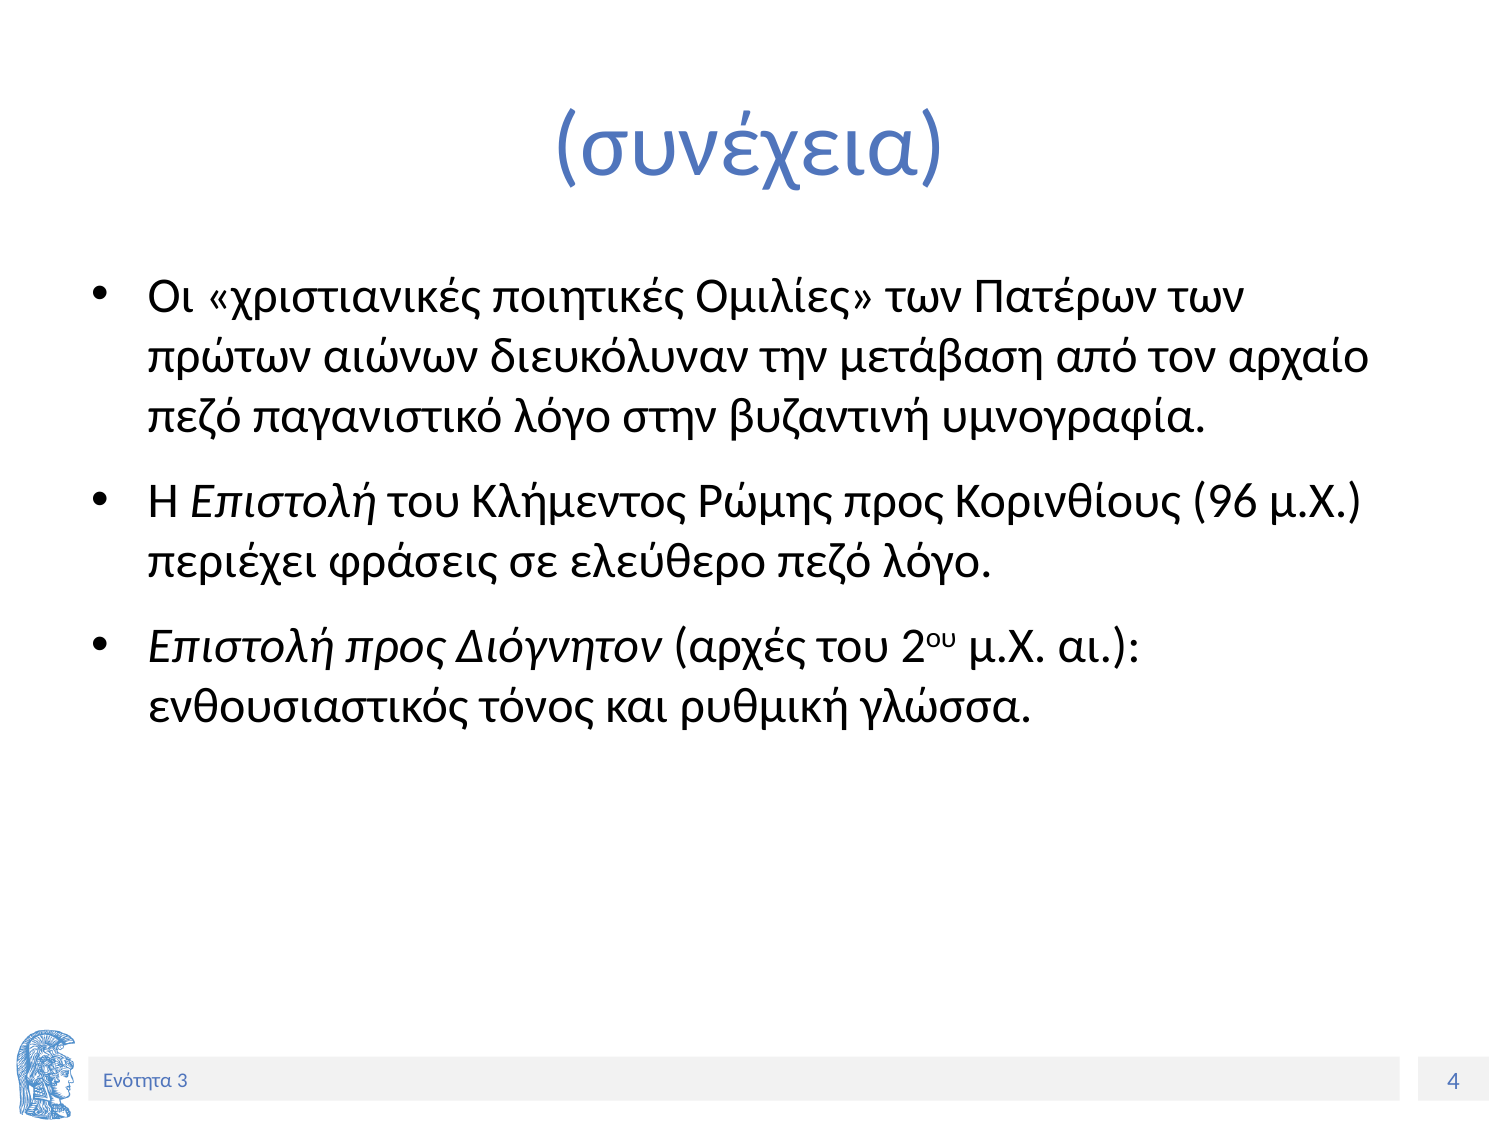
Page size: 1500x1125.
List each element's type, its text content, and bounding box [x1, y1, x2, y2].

picture [9, 1026, 81, 1120]
list Οι «χριστιανικές ποιητικές Ομιλίες» των Πατέρων των πρώτων αιώνων διευκόλυναν την μετάβαση από τον αρχαίο πεζό παγανιστικό λόγο στην βυζαντινή υμνογραφία. Η Επιστολή του Κλήμεντος Ρώμης προς Κορινθίους (96 μ.Χ.) περιέχει φράσεις σε ελεύθερο πεζό λόγο. Επιστολή προς Διόγνητον (αρχές του 2ου μ.Χ. αι.): ενθουσιαστικός τόνος και ρυθμική γλώσσα. [76, 255, 1427, 998]
title (συνέχεια) [75, 45, 1425, 233]
